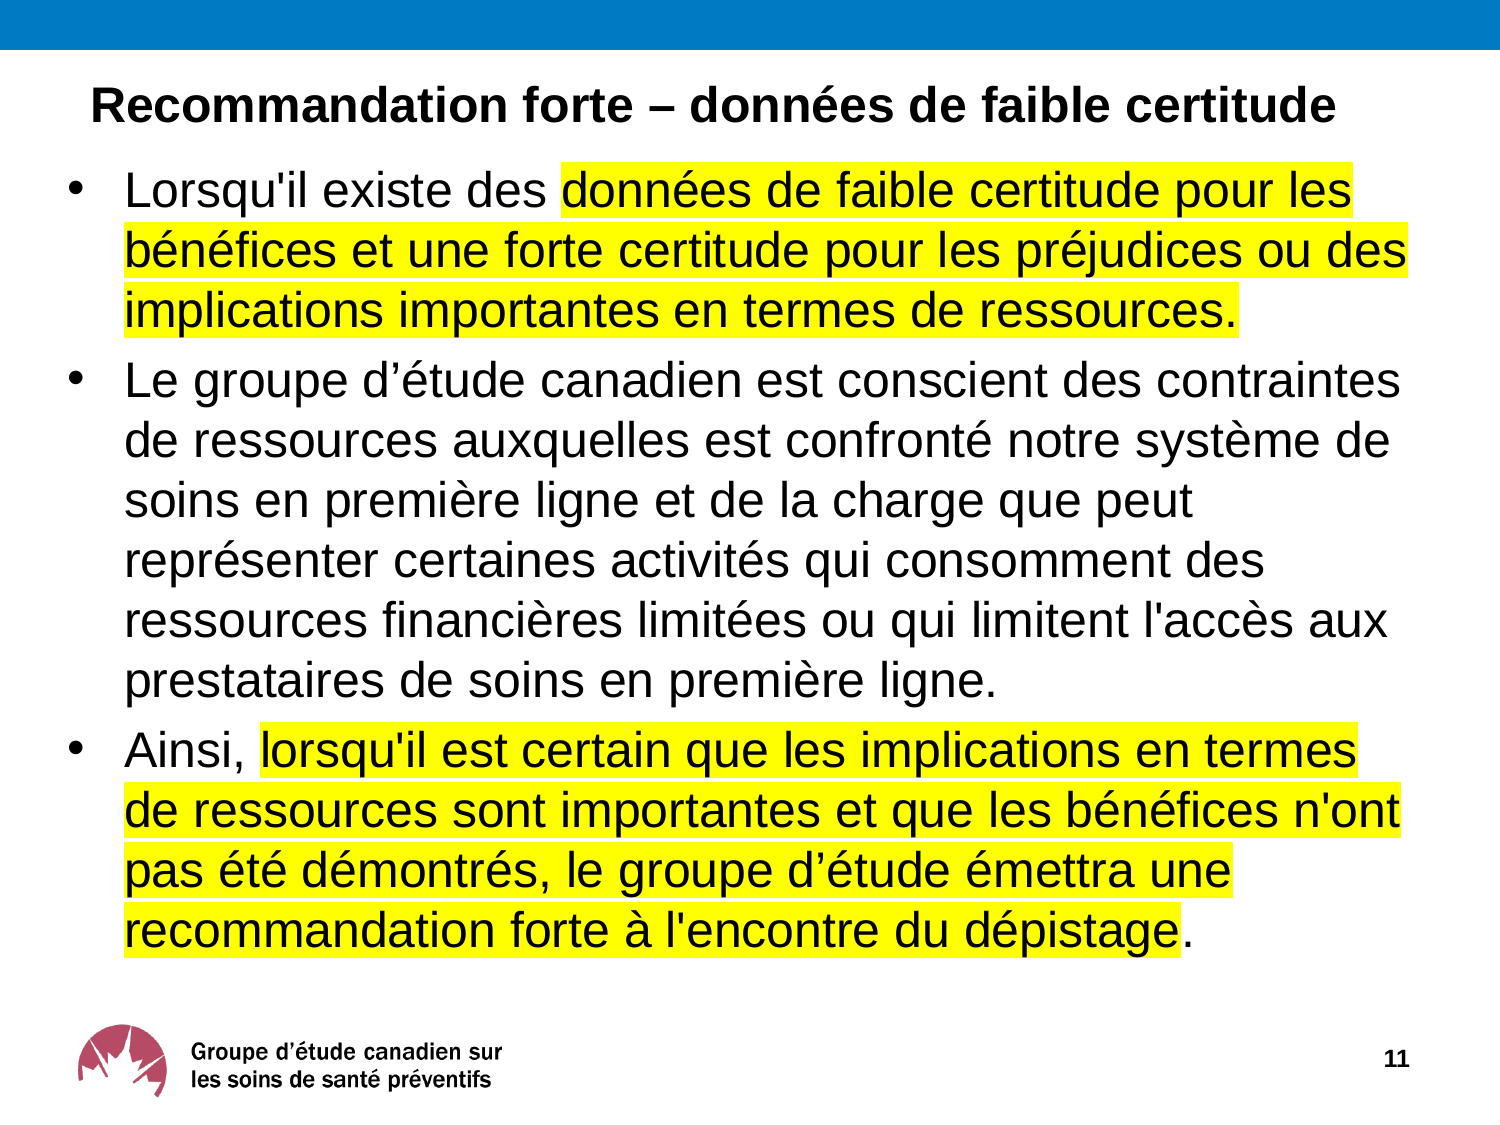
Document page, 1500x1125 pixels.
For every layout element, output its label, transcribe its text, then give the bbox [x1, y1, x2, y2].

list Lorsqu'il existe des données de faible certitude pour les bénéfices et une forte certitude pour les préjudices ou des implications importantes en termes de ressources. Le groupe d’étude canadien est conscient des contraintes de ressources auxquelles est confronté notre système de soins en première ligne et de la charge que peut représenter certaines activités qui consomment des ressources financières limitées ou qui limitent l'accès aux prestataires de soins en première ligne. Ainsi, lorsqu'il est certain que les implications en termes de ressources sont importantes et que les bénéfices n'ont pas été démontrés, le groupe d’étude émettra une recommandation forte à l'encontre du dépistage. [52, 149, 1425, 905]
title Recommandation forte – données de faible certitude [75, 39, 1425, 149]
slide_number 11 [1074, 1027, 1425, 1088]
picture [75, 1023, 504, 1098]
